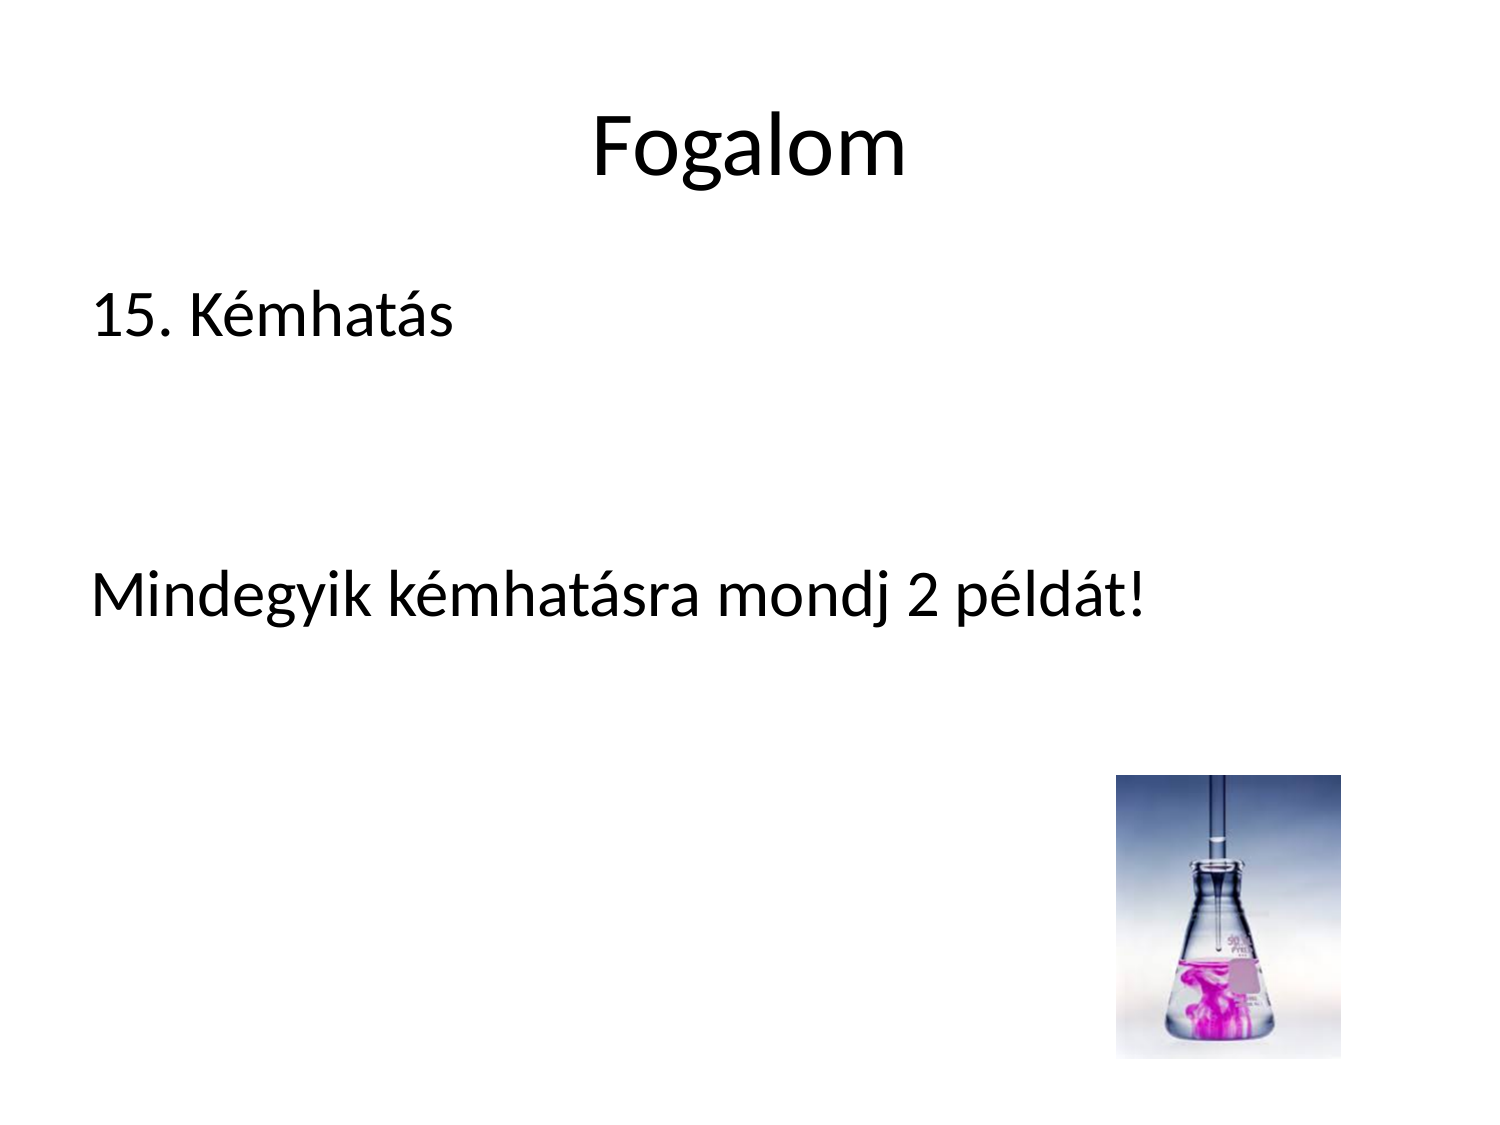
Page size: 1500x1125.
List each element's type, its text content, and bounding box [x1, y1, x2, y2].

picture [1115, 774, 1341, 1059]
title Fogalom [75, 45, 1425, 233]
list 15. Kémhatás Mindegyik kémhatásra mondj 2 példát! [75, 262, 1425, 1005]
